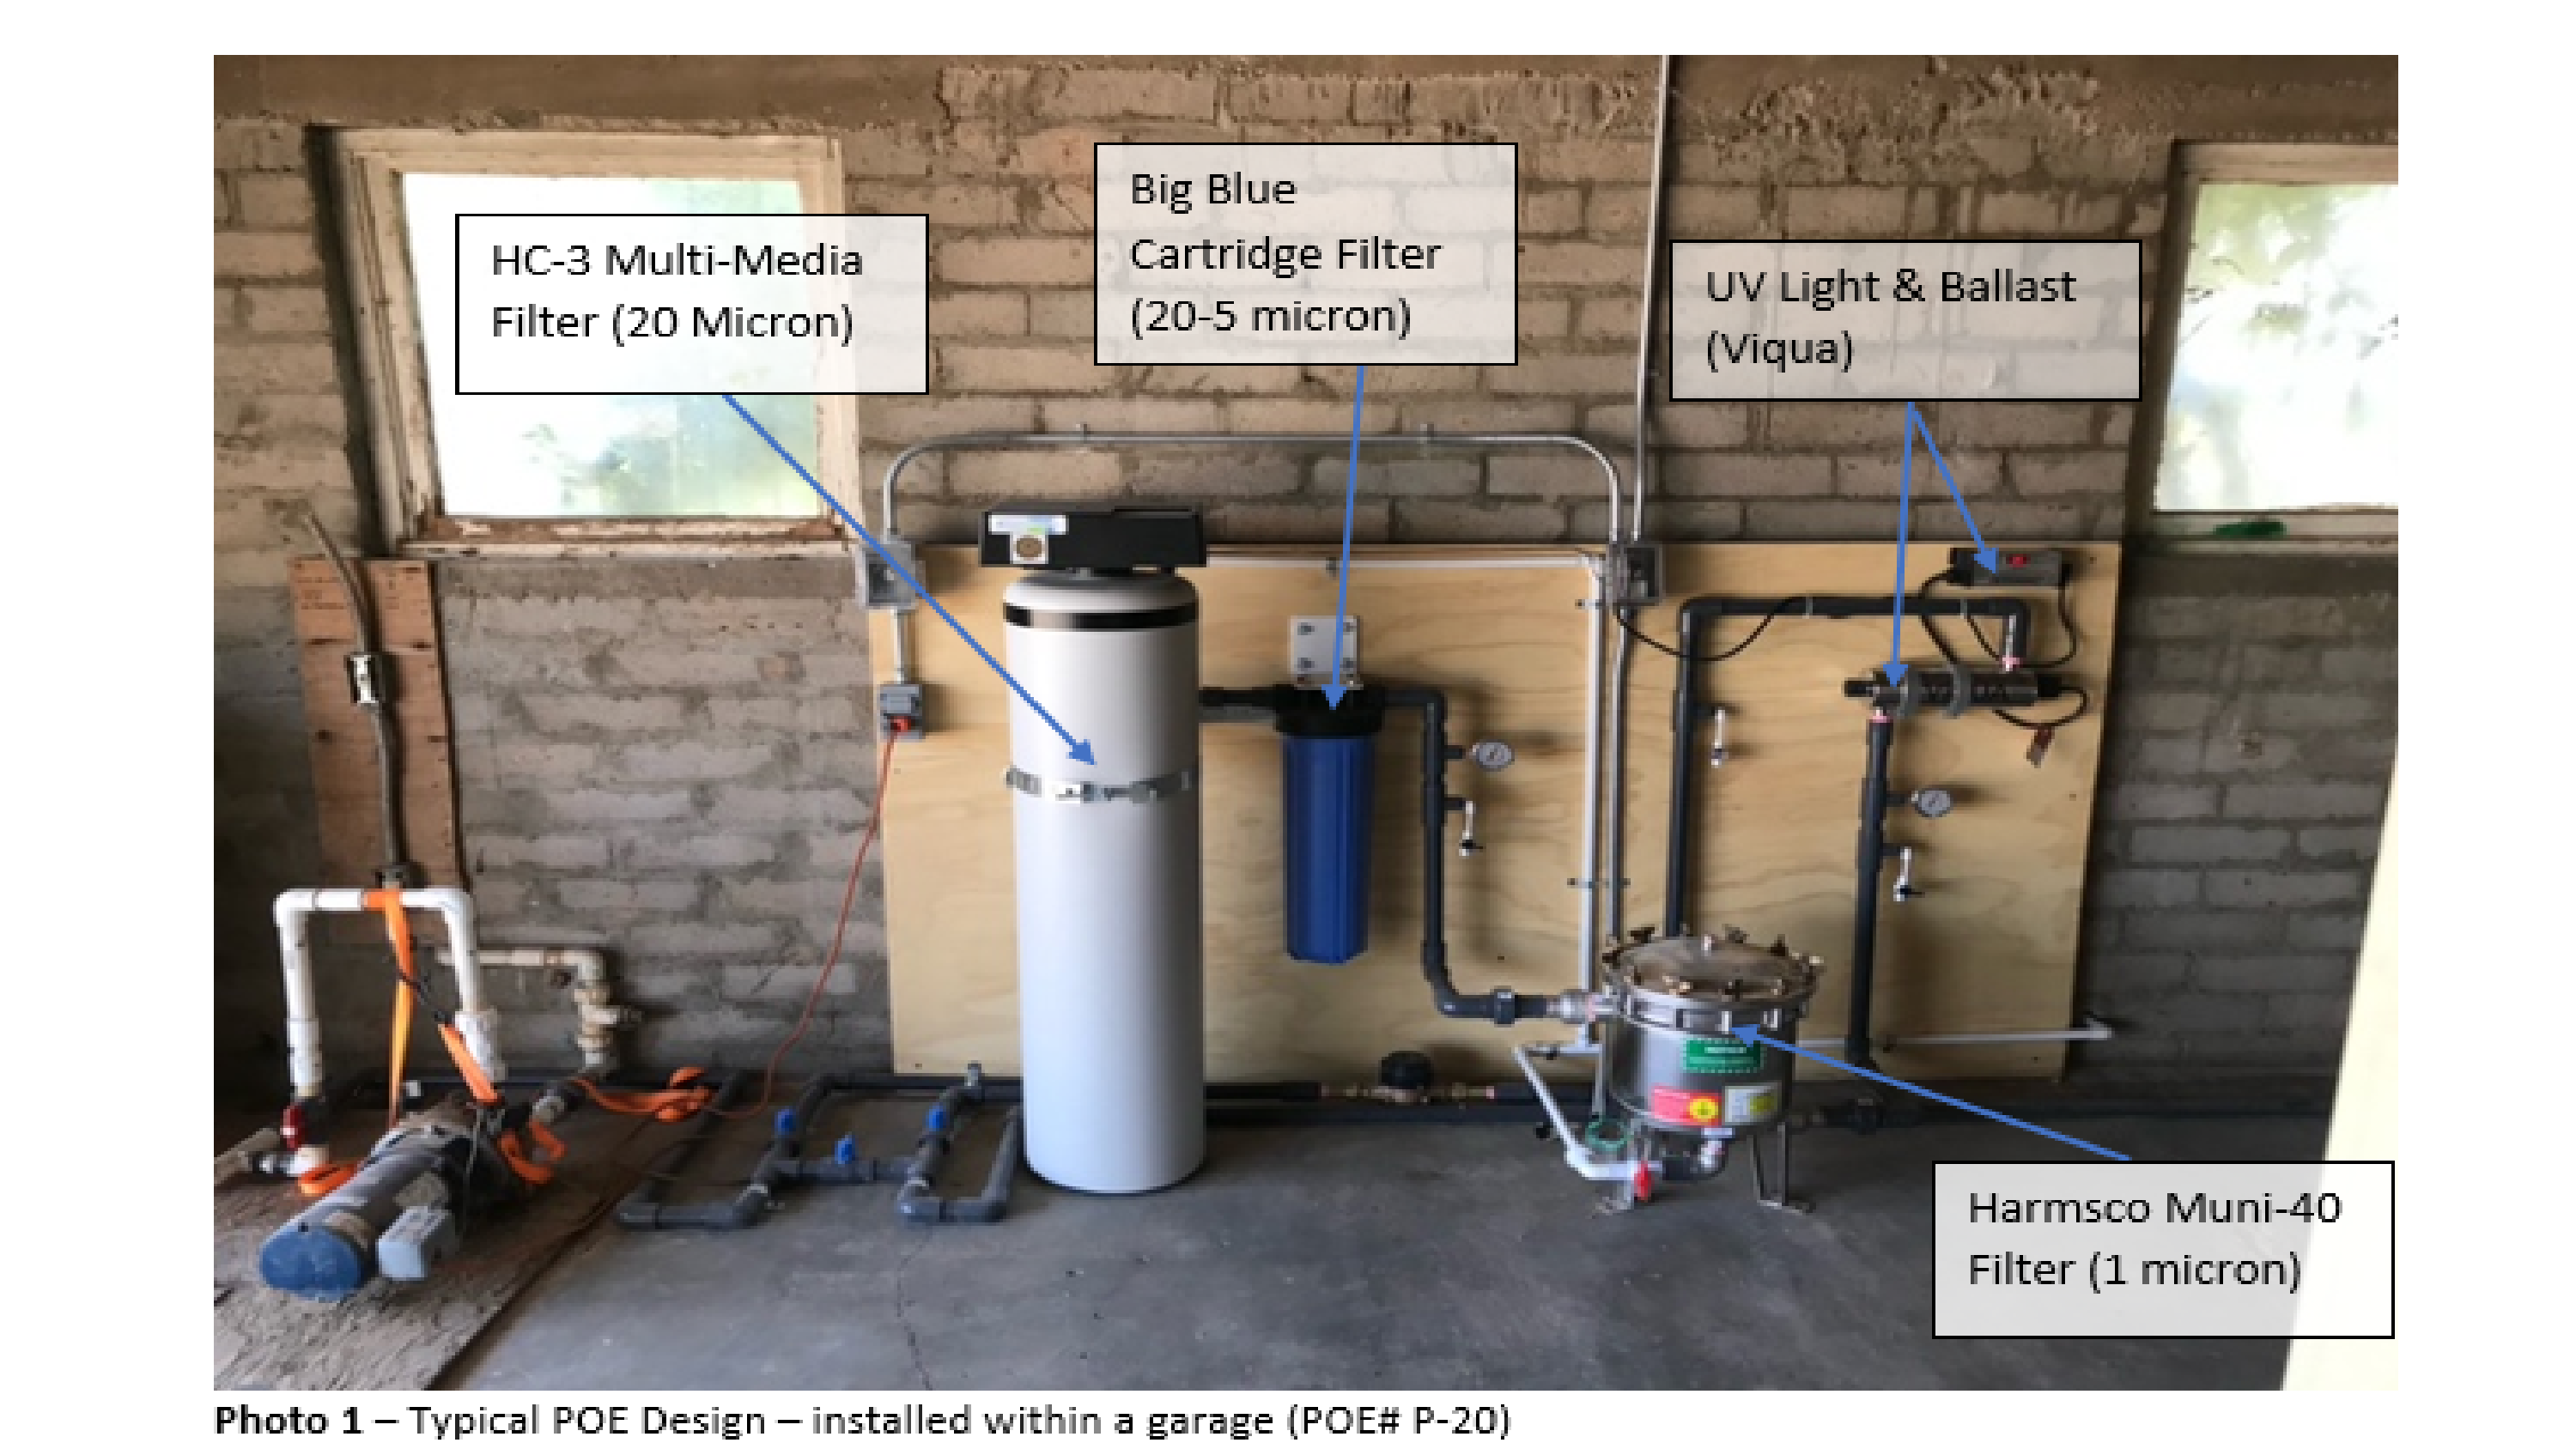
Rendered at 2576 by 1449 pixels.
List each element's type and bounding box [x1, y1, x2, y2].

picture [167, 55, 2441, 1449]
